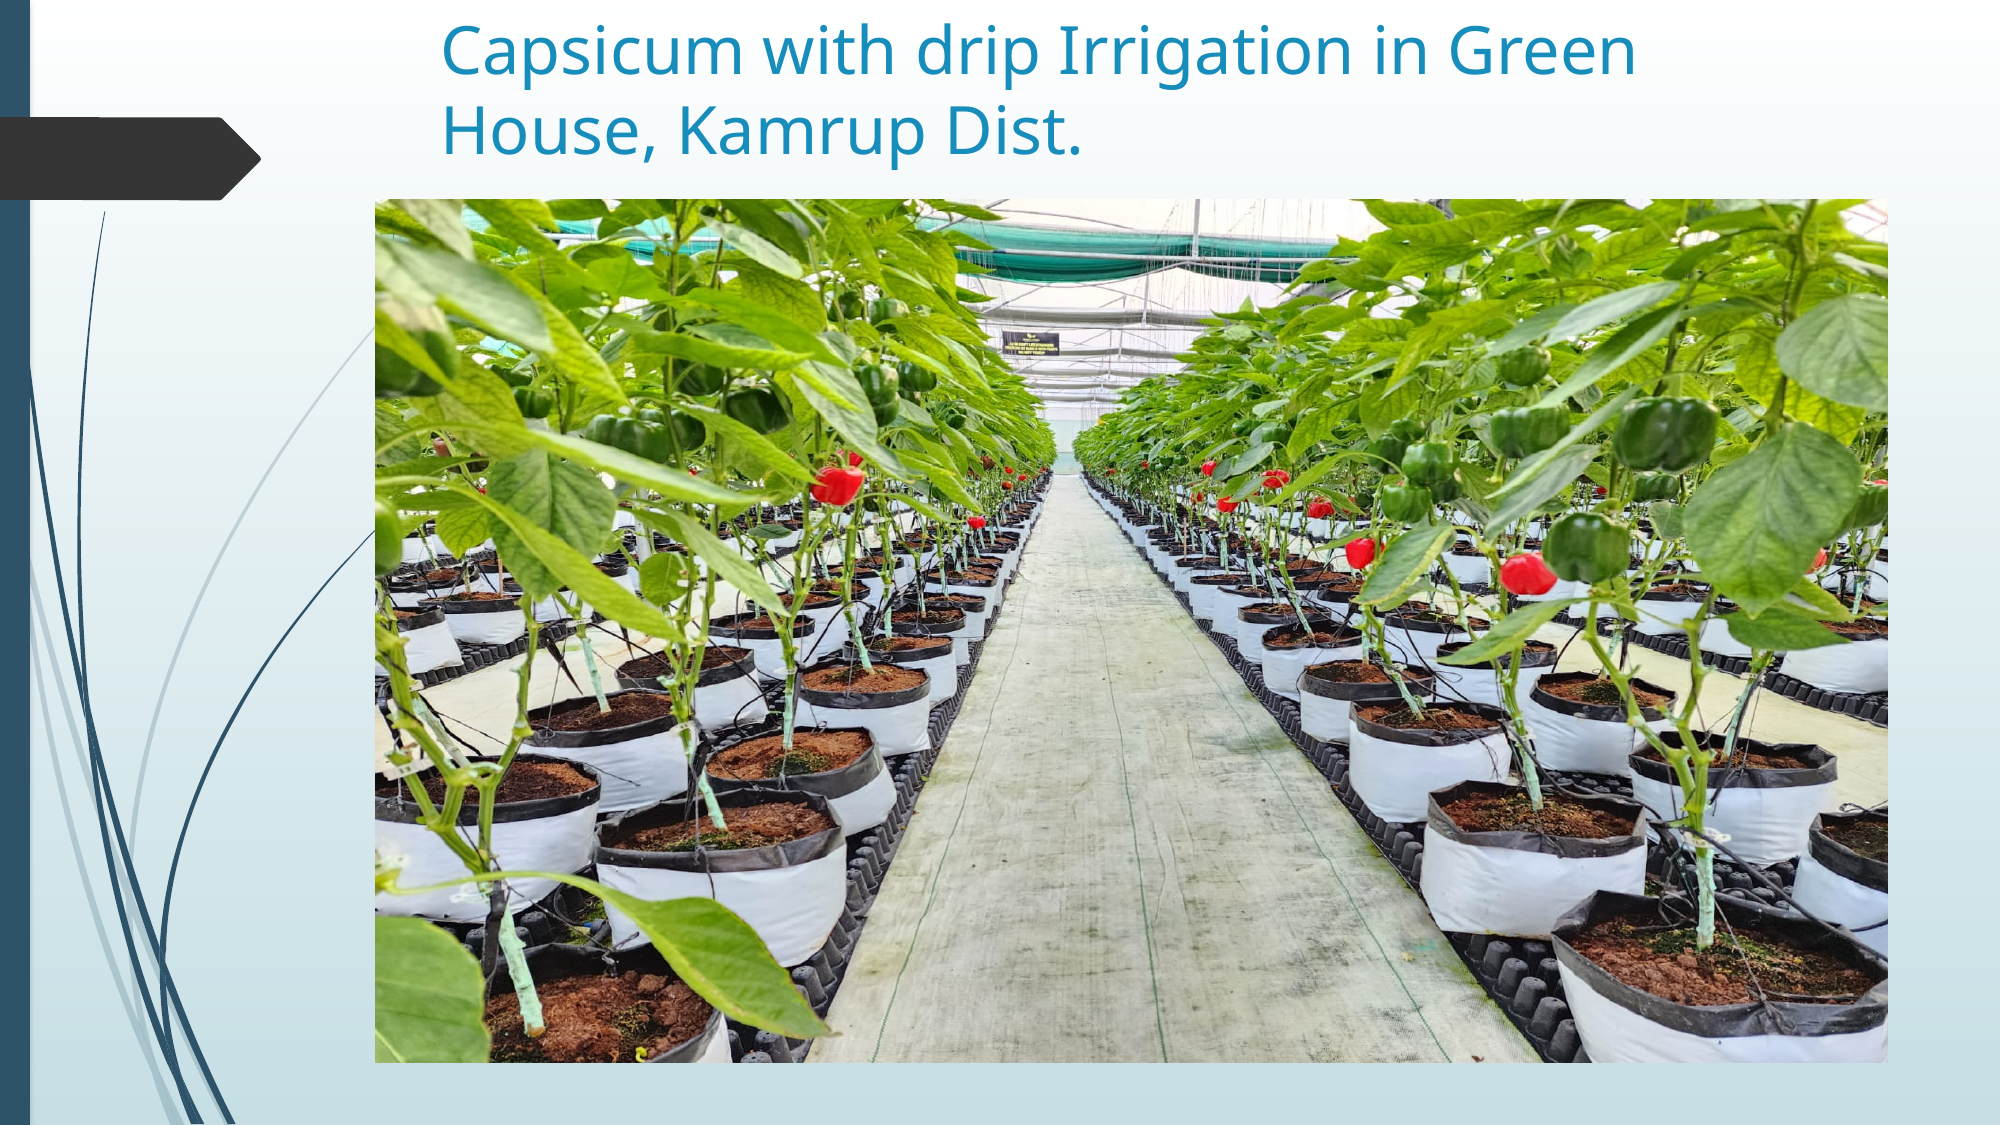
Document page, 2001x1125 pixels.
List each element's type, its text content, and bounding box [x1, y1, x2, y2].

title Capsicum with drip Irrigation in Green House, Kamrup Dist. [425, 0, 1888, 199]
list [374, 199, 1888, 1063]
